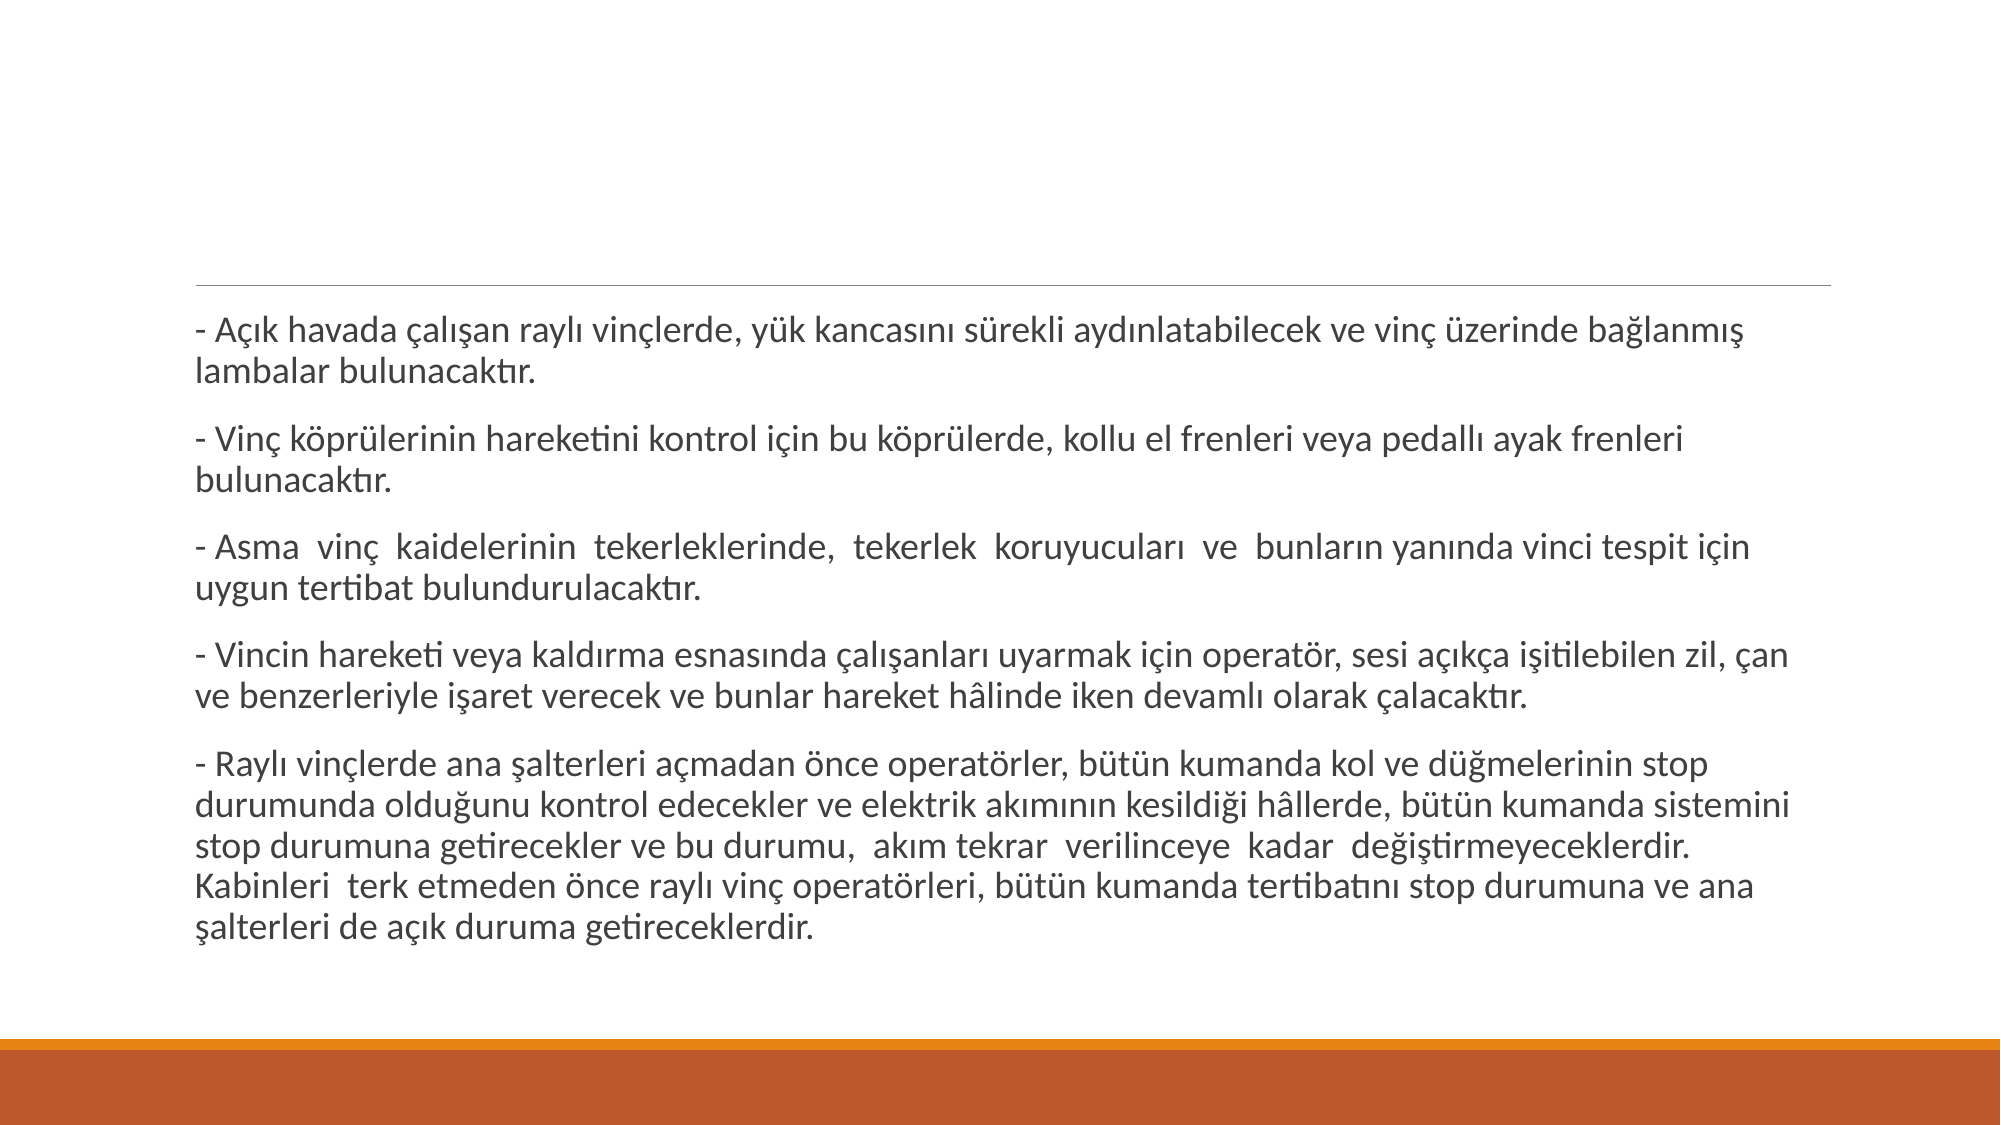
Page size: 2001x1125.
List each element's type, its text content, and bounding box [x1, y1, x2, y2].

list - Açık havada çalışan raylı vinçlerde, yük kancasını sürekli aydınlatabilecek ve vinç üzerinde bağlanmış lambalar bulunacaktır. - Vinç köprülerinin hareketini kontrol için bu köprülerde, kollu el frenleri veya pedallı ayak frenleri bulunacaktır. - Asma vinç kaidelerinin tekerleklerinde, tekerlek koruyucuları ve bunların yanında vinci tespit için uygun tertibat bulundurulacaktır. - Vincin hareketi veya kaldırma esnasında çalışanları uyarmak için operatör, sesi açıkça işitilebilen zil, çan ve benzerleriyle işaret verecek ve bunlar hareket hâlinde iken devamlı olarak çalacaktır. - Raylı vinçlerde ana şalterleri açmadan önce operatörler, bütün kumanda kol ve düğmelerinin stop durumunda olduğunu kontrol edecekler ve elektrik akımının kesildiği hâllerde, bütün kumanda sistemini stop durumuna getirecekler ve bu durumu, akım tekrar verilinceye kadar değiştirmeyeceklerdir. Kabinleri terk etmeden önce raylı vinç operatörleri, bütün kumanda tertibatını stop durumuna ve ana şalterleri de açık duruma getireceklerdir. [180, 302, 1830, 963]
